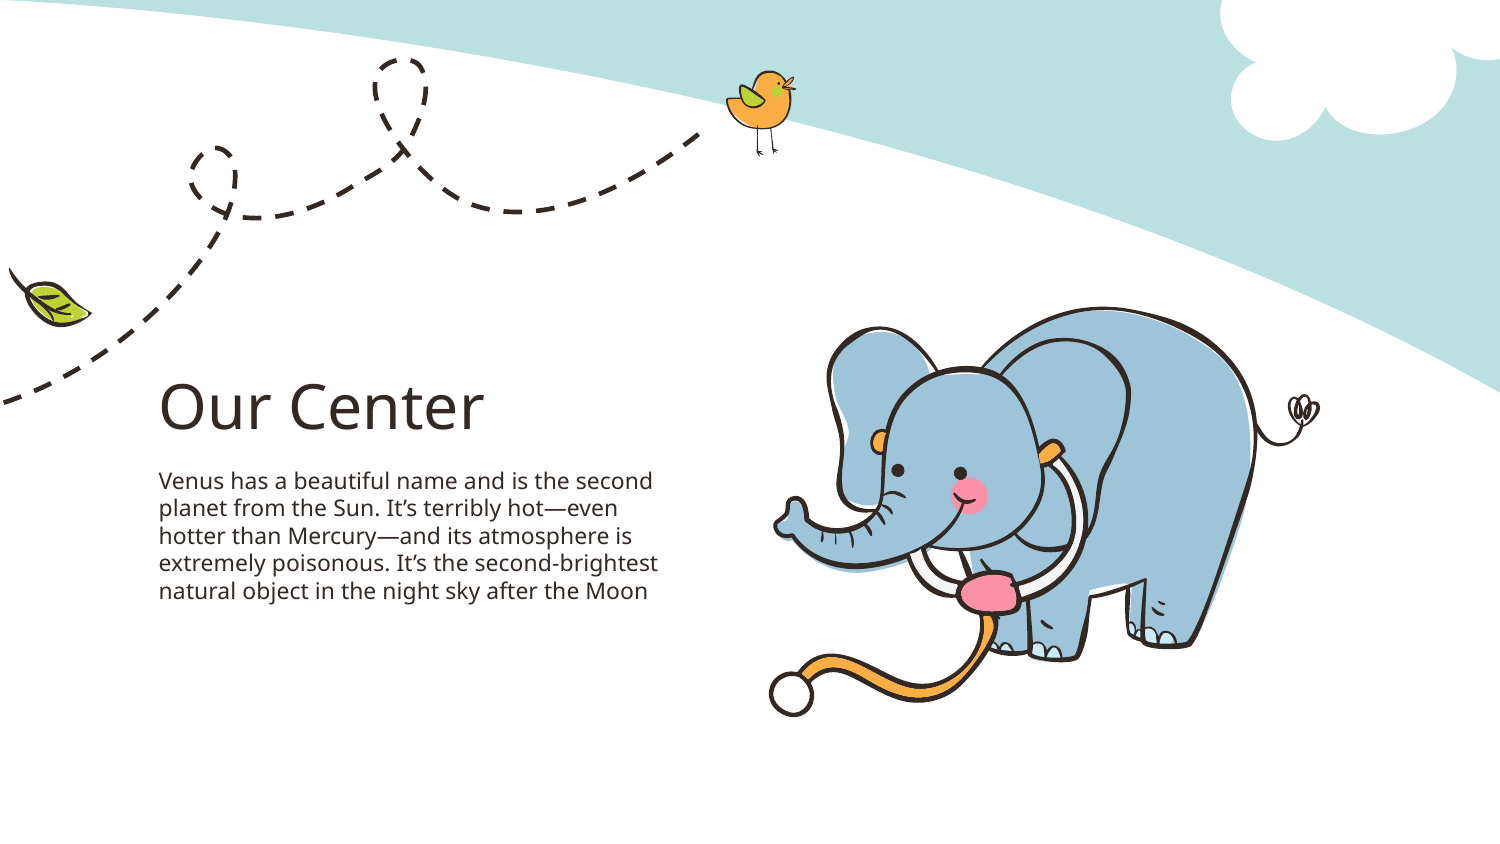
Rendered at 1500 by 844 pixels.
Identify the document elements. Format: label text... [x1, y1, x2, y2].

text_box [771, 306, 1321, 663]
text_box [3, 59, 699, 403]
text_box [1220, 0, 1500, 141]
title Our Center [143, 299, 1357, 458]
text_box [0, 267, 98, 337]
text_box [724, 70, 797, 157]
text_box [765, 428, 1094, 718]
subtitle Venus has a beautiful name and is the second planet from the Sun. It’s terribly hot—even hotter than Mercury—and its atmosphere is extremely poisonous. It’s the second-brightest natural object in the night sky after the Moon [143, 458, 675, 725]
